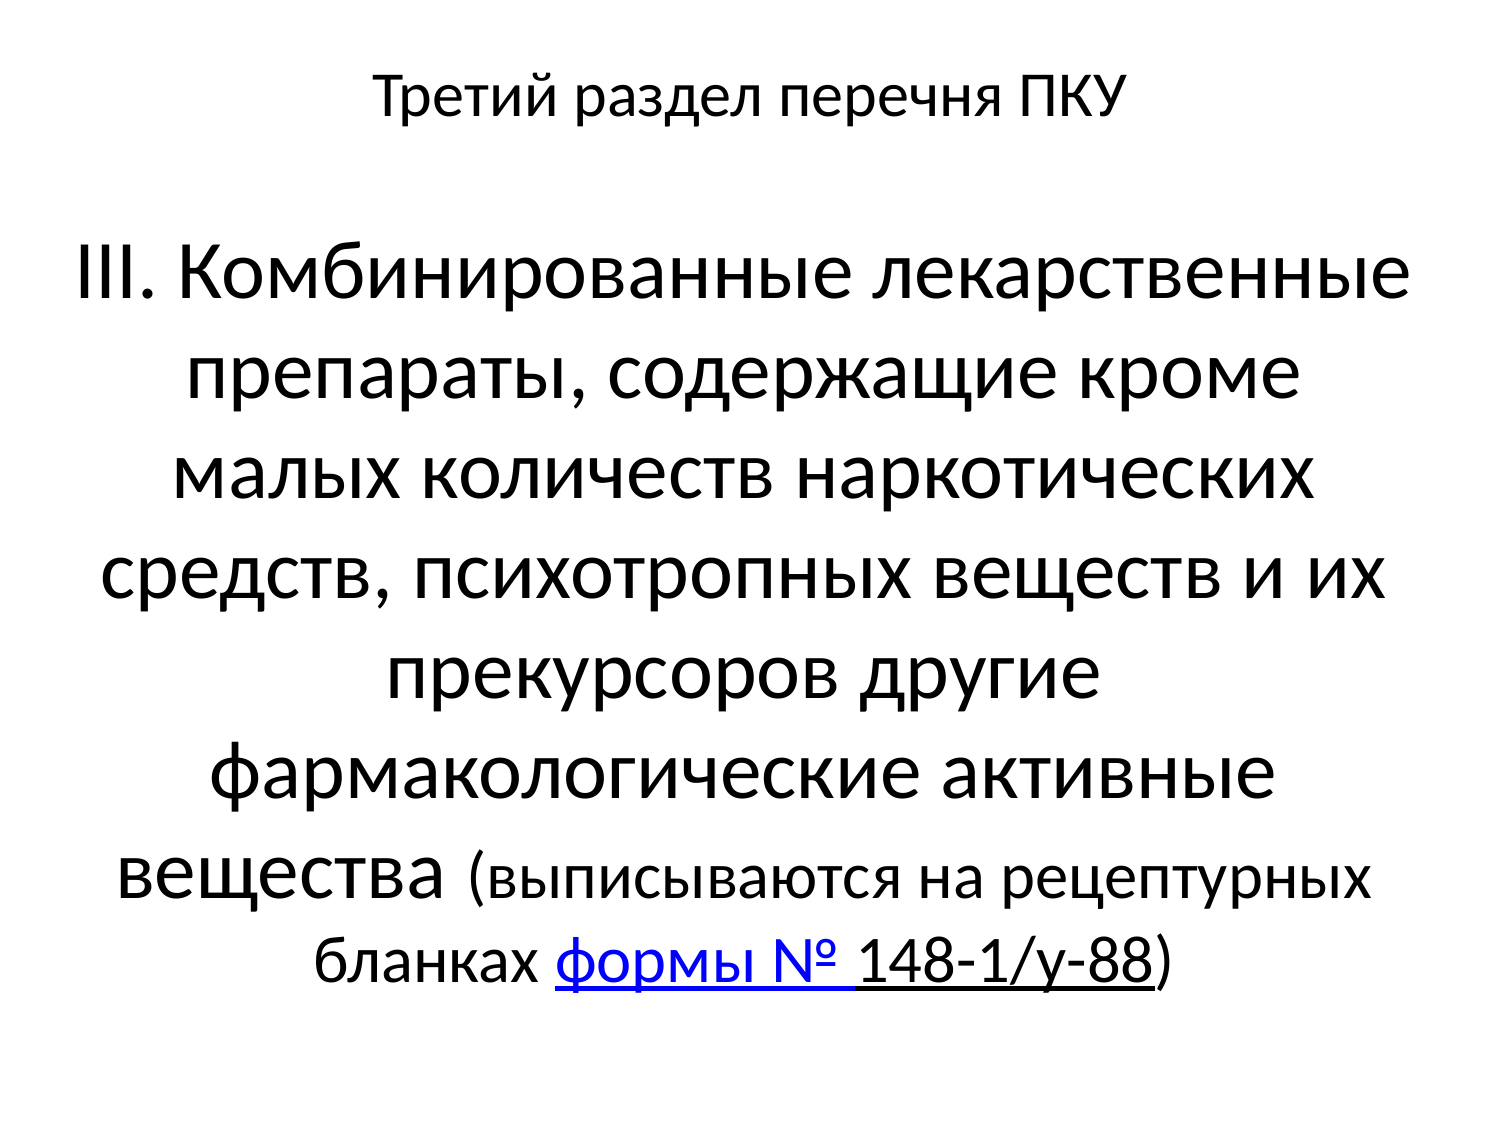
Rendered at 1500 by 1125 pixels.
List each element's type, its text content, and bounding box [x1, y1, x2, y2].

title Третий раздел перечня ПКУ [75, 45, 1425, 138]
text_box III. Комбинированные лекарственные препараты, содержащие кроме малых количеств наркотических средств, психотропных веществ и их прекурсоров другие фармакологические активные вещества (выписываются на рецептурных бланках формы № 148-1/у-88) [53, 208, 1436, 1003]
